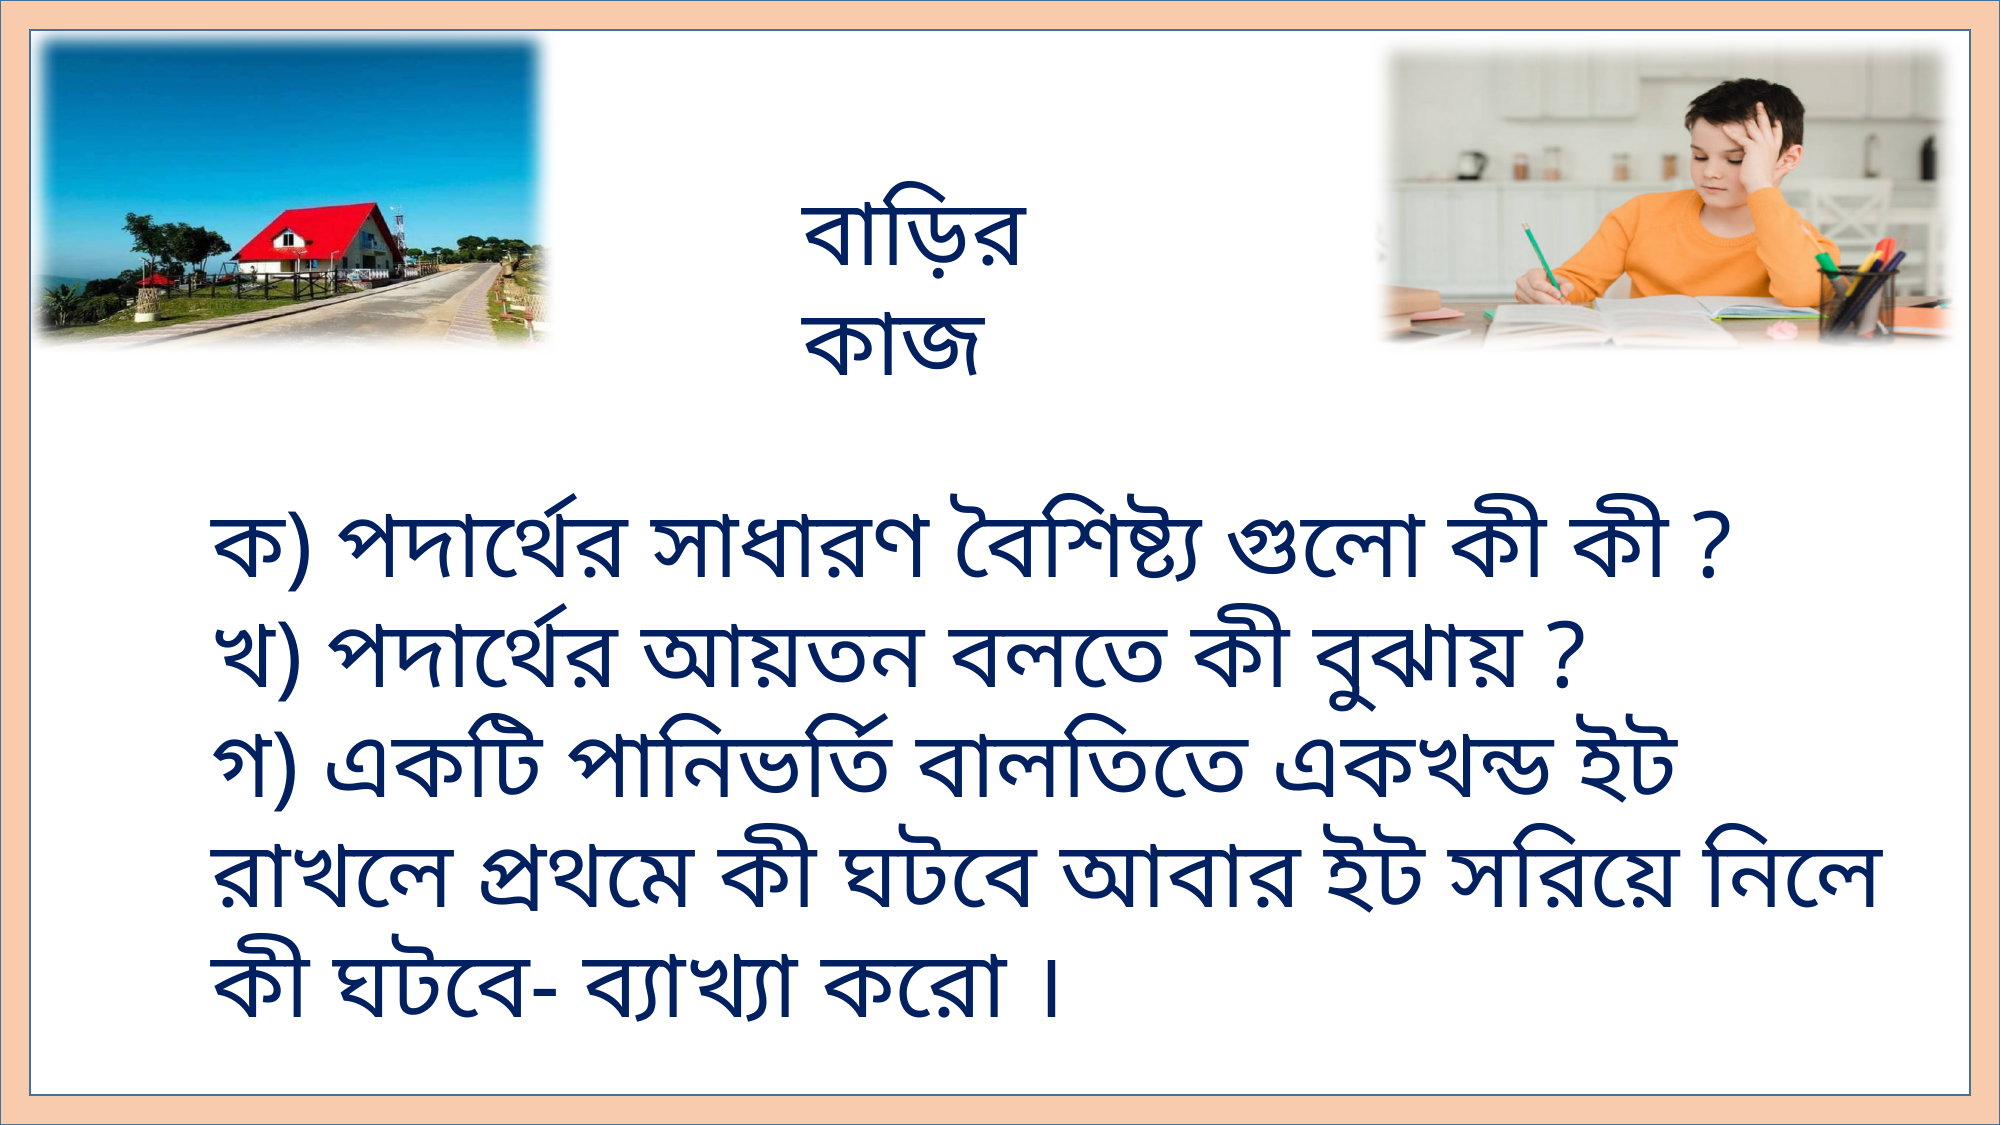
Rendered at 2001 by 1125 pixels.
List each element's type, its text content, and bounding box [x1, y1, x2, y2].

picture [23, 21, 556, 354]
text_box [0, 0, 2000, 1125]
picture [1371, 33, 1960, 354]
text_box বাড়ির কাজ [787, 166, 1158, 402]
text_box ক) পদার্থের সাধারণ বৈশিষ্ট্য গুলো কী কী ? খ) পদার্থের আয়তন বলতে কী বুঝায় ? গ) একটি পানিভর্তি বালতিতে একখন্ড ইট রাখলে প্রথমে কী ঘটবে আবার ইট সরিয়ে নিলে কী ঘটবে- ব্যাখ্যা করো । [196, 478, 1911, 1044]
